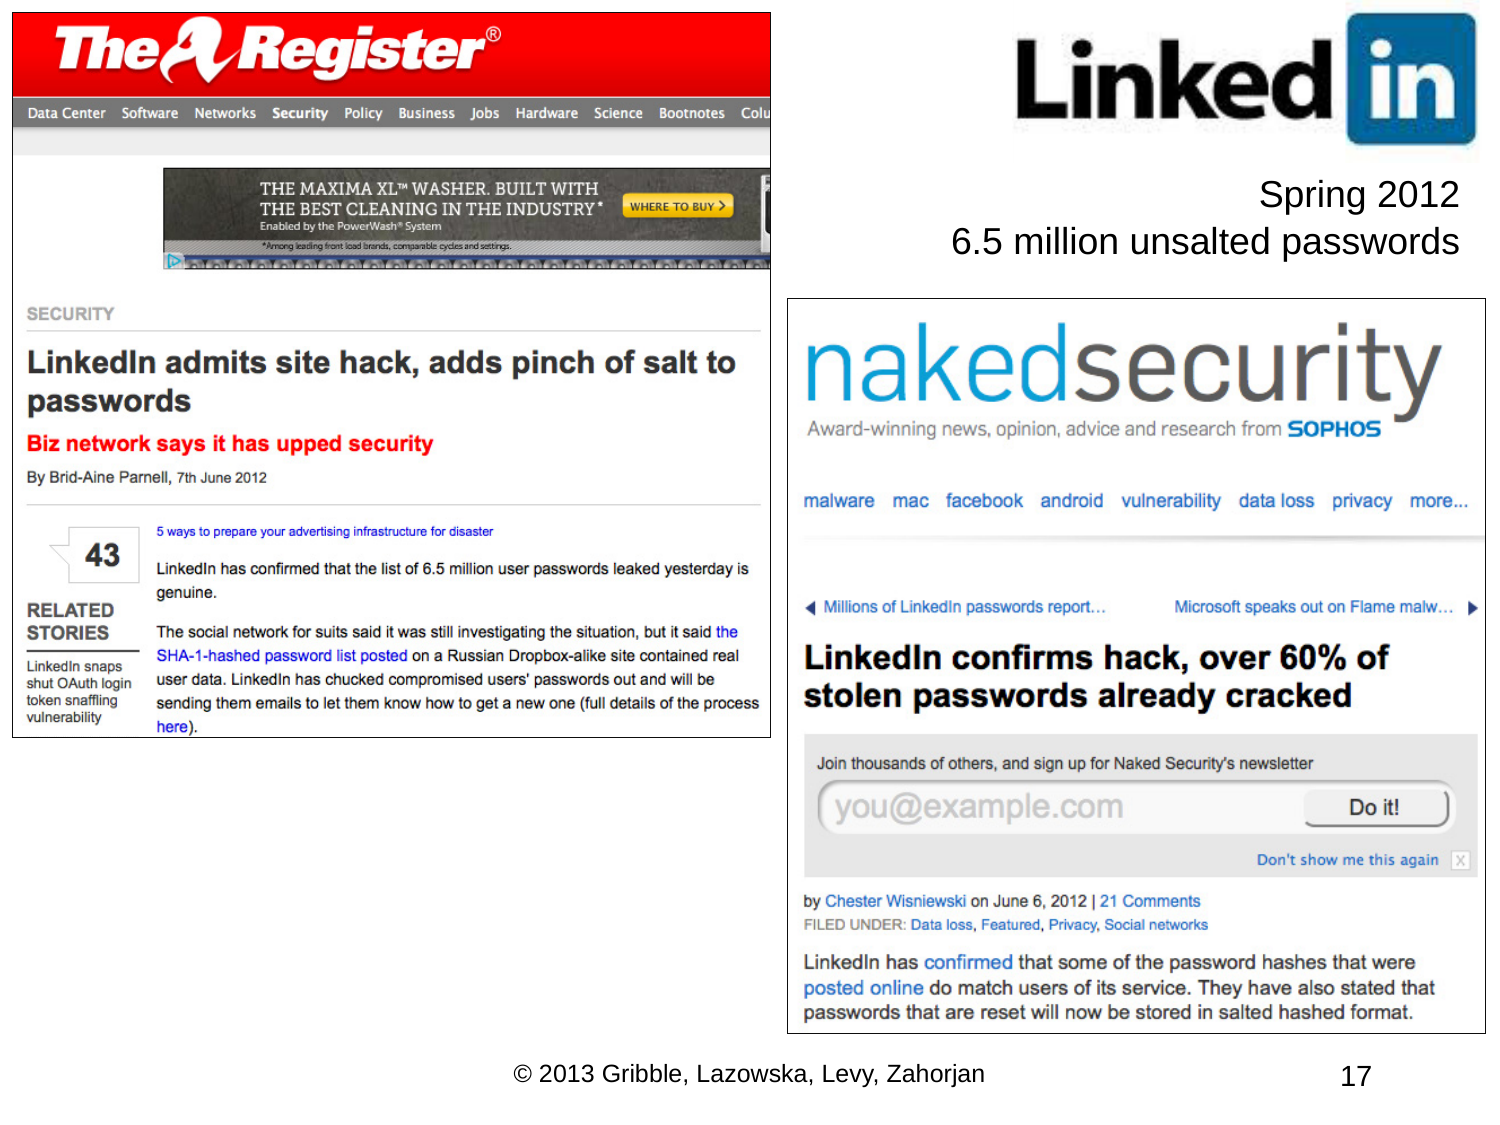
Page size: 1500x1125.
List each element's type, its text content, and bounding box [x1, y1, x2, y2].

picture [1012, 0, 1482, 163]
picture [12, 12, 771, 738]
picture [787, 298, 1486, 1034]
slide_number 17 [1074, 1050, 1388, 1100]
footer © 2013 Gribble, Lazowska, Levy, Zahorjan [399, 1050, 1074, 1100]
text_box Spring 2012 6.5 million unsalted passwords [874, 162, 1475, 270]
